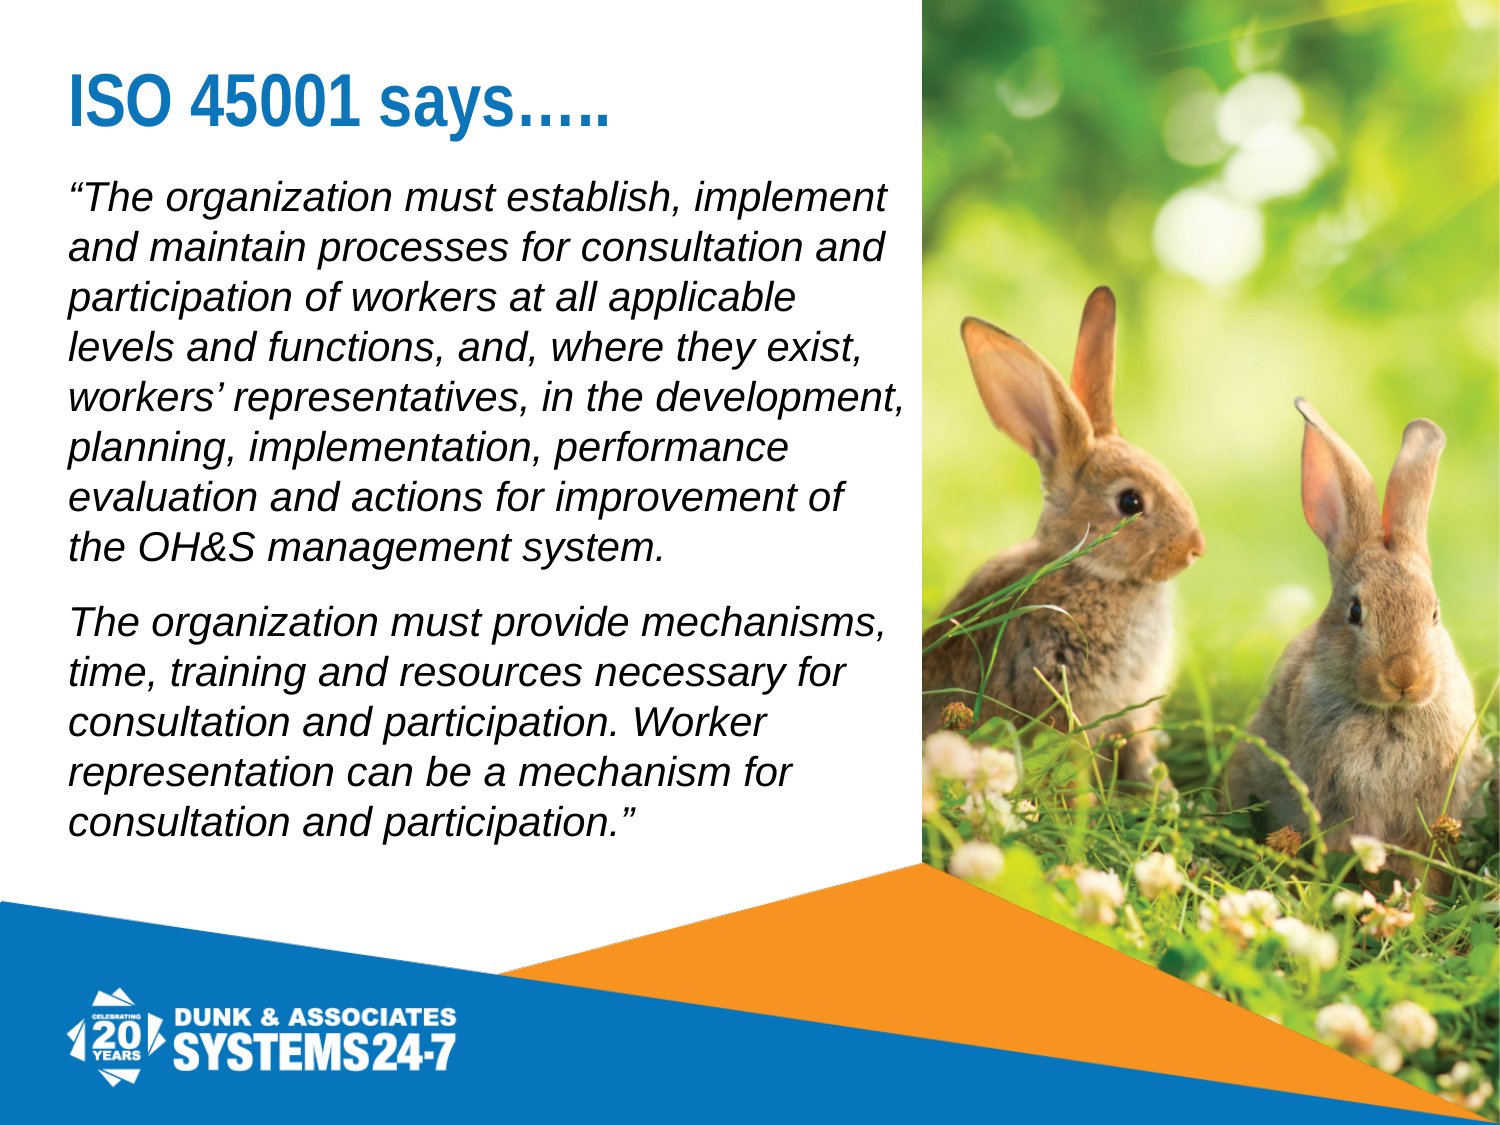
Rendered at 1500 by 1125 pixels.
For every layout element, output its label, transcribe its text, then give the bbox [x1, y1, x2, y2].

picture [0, 0, 1500, 1125]
title ISO 45001 says….. [53, 0, 920, 149]
list “The organization must establish, implement and maintain processes for consultation and participation of workers at all applicable levels and functions, and, where they exist, workers’ representatives, in the development, planning, implementation, performance evaluation and actions for improvement of the OH&S management system. The organization must provide mechanisms, time, training and resources necessary for consultation and participation. Worker representation can be a mechanism for consultation and participation.” [53, 162, 917, 965]
